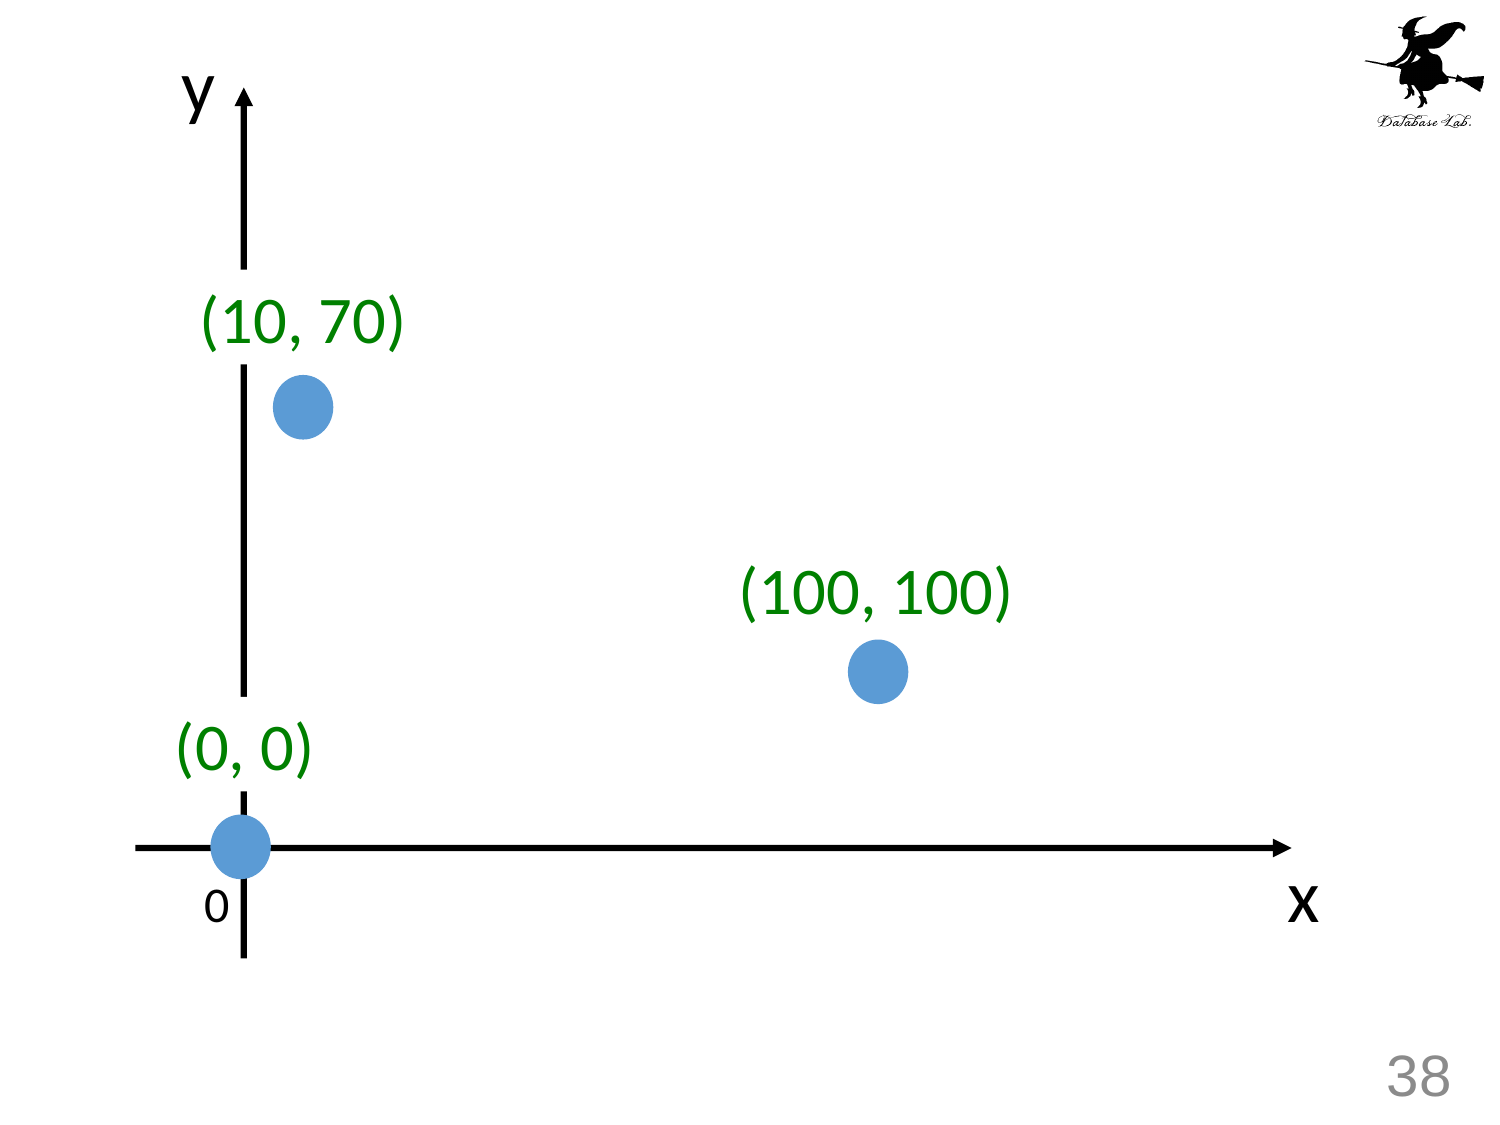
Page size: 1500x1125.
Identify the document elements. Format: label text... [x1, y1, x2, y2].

text_box x [1272, 840, 1336, 946]
text_box (10, 70) [184, 269, 422, 365]
picture [1362, 14, 1486, 130]
text_box [847, 639, 909, 705]
text_box y [166, 30, 231, 135]
text_box (0, 0) [160, 696, 330, 792]
text_box 0 [189, 865, 245, 940]
text_box [210, 814, 271, 880]
text_box [272, 374, 334, 440]
text_box [237, 87, 250, 269]
slide_number 38 [1129, 1042, 1467, 1103]
text_box (100, 100) [724, 540, 1029, 636]
